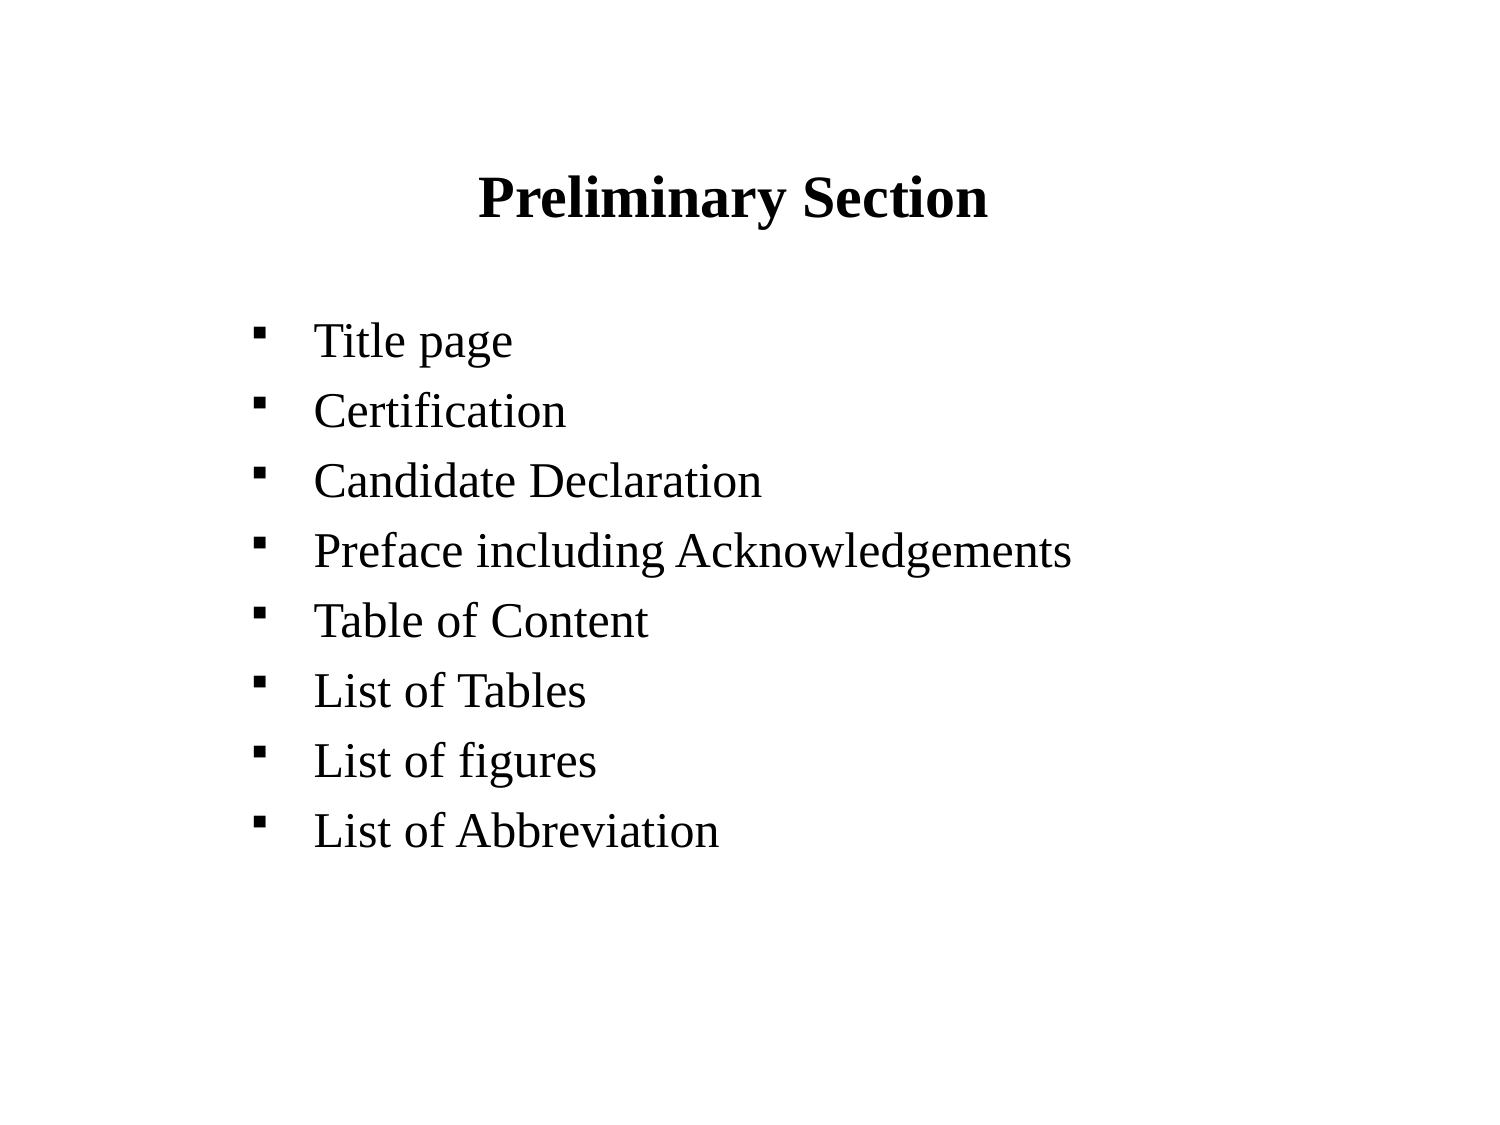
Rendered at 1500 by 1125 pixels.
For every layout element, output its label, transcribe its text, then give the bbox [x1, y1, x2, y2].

list Title page Certification Candidate Declaration Preface including Acknowledgements Table of Content List of Tables List of figures List of Abbreviation [225, 299, 1313, 900]
title Preliminary Section [75, 149, 1338, 238]
